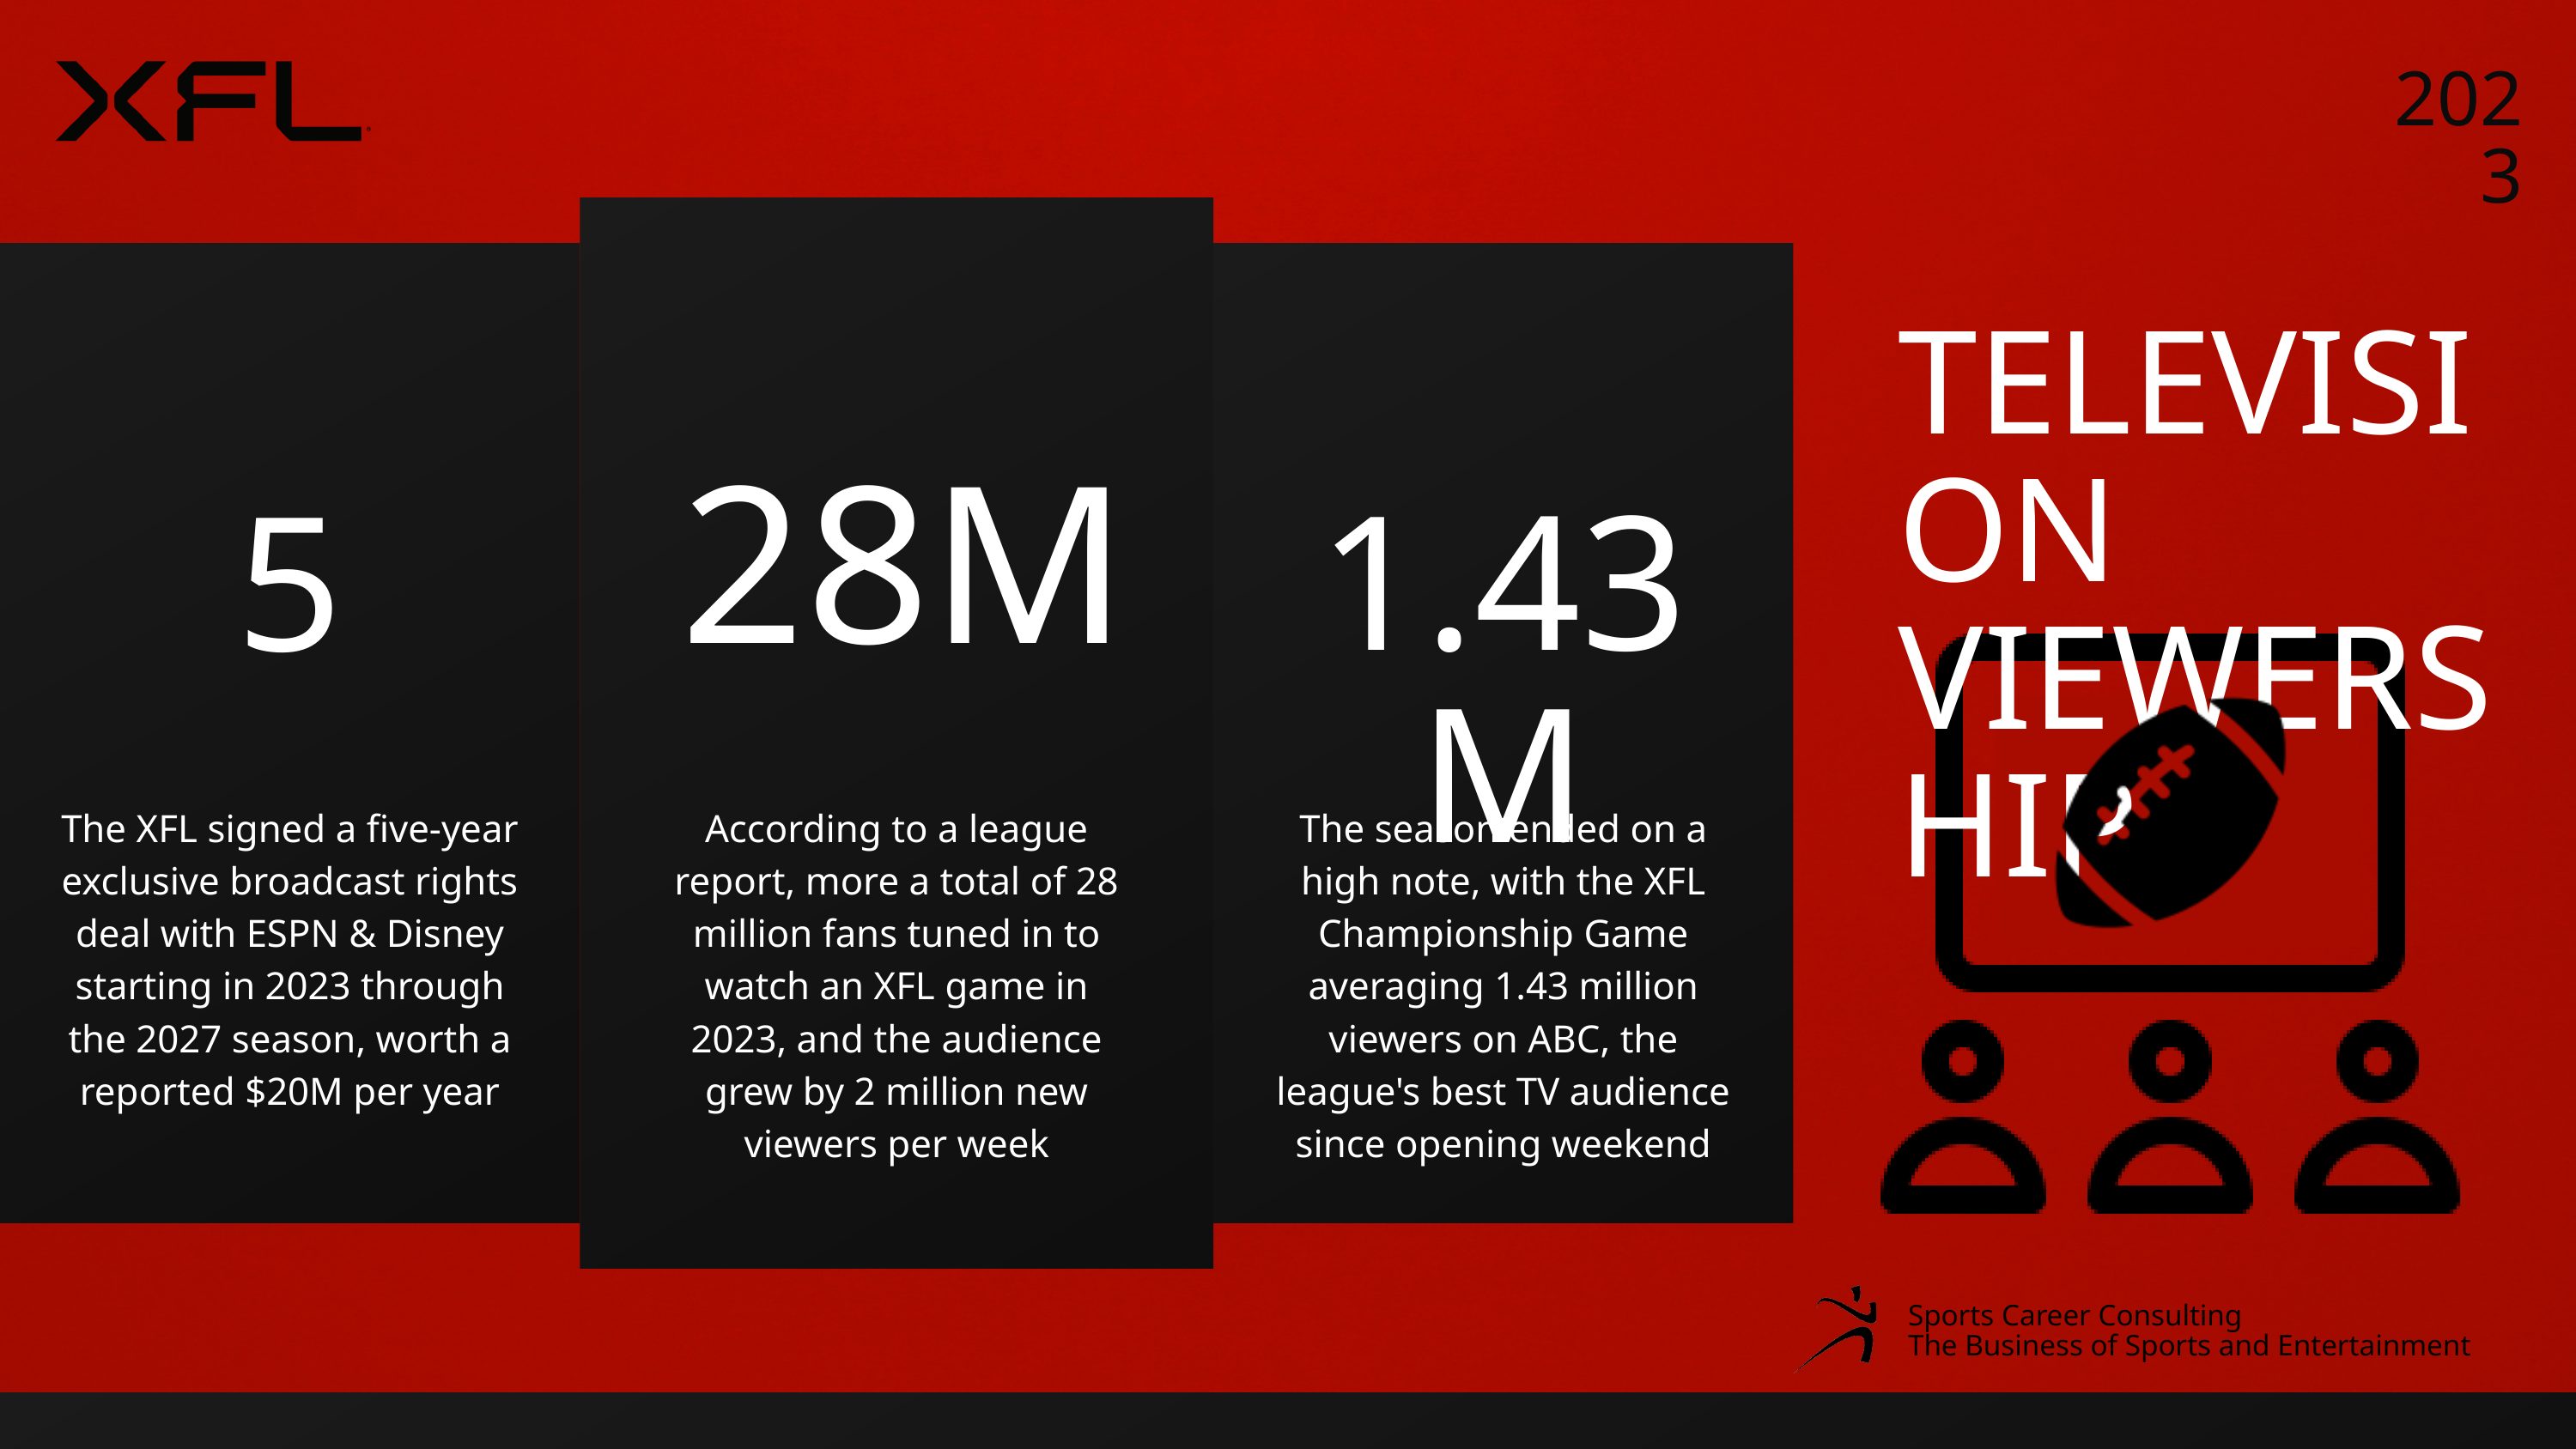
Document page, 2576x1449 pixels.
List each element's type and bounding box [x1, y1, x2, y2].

text_box [1995, 694, 2360, 948]
picture [0, 0, 2576, 1449]
